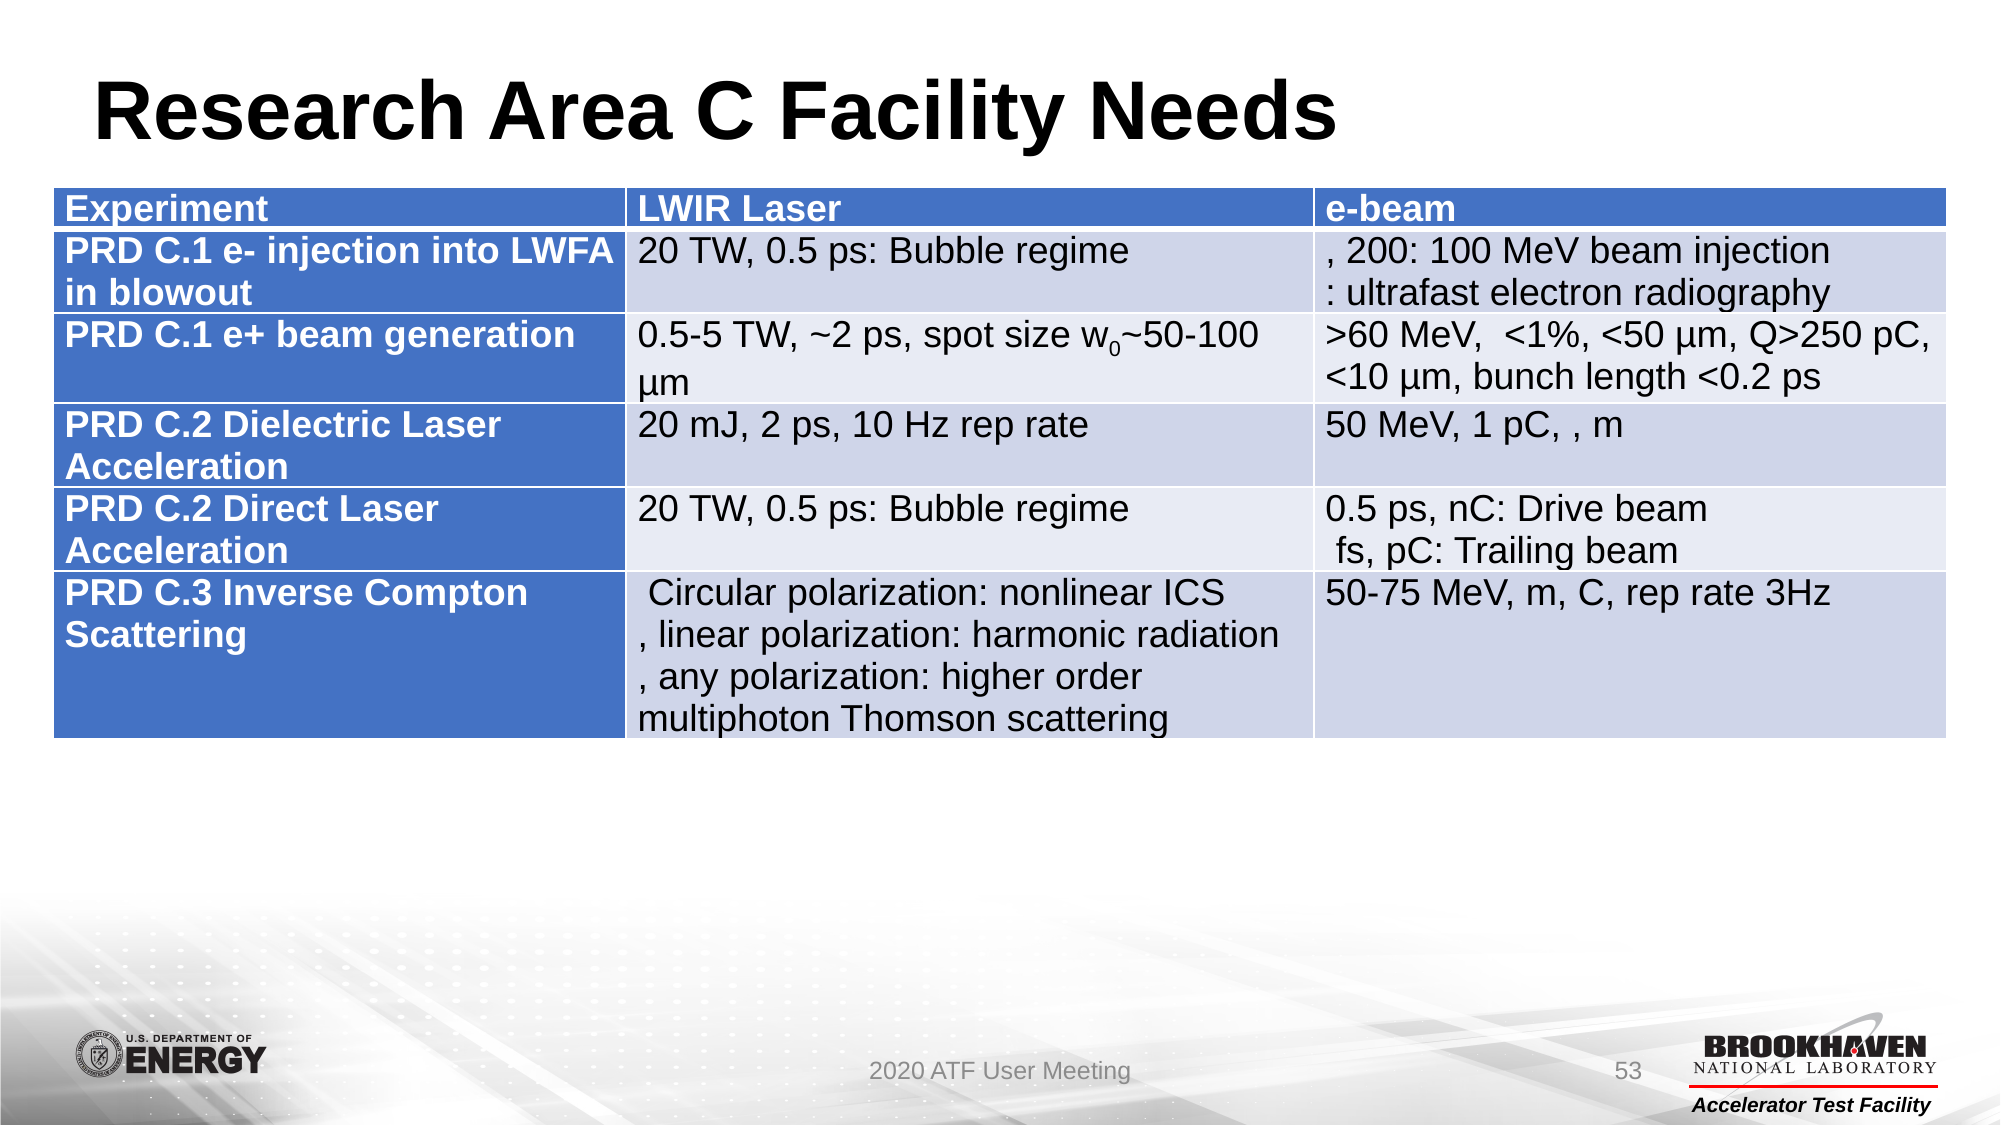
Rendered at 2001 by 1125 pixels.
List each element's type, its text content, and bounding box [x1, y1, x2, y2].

slide_number 53 [1569, 1039, 1688, 1100]
footer 2020 ATF User Meeting [475, 1039, 1526, 1100]
picture [0, 0, 2001, 1125]
title Research Area C Facility Needs [78, 59, 1900, 167]
